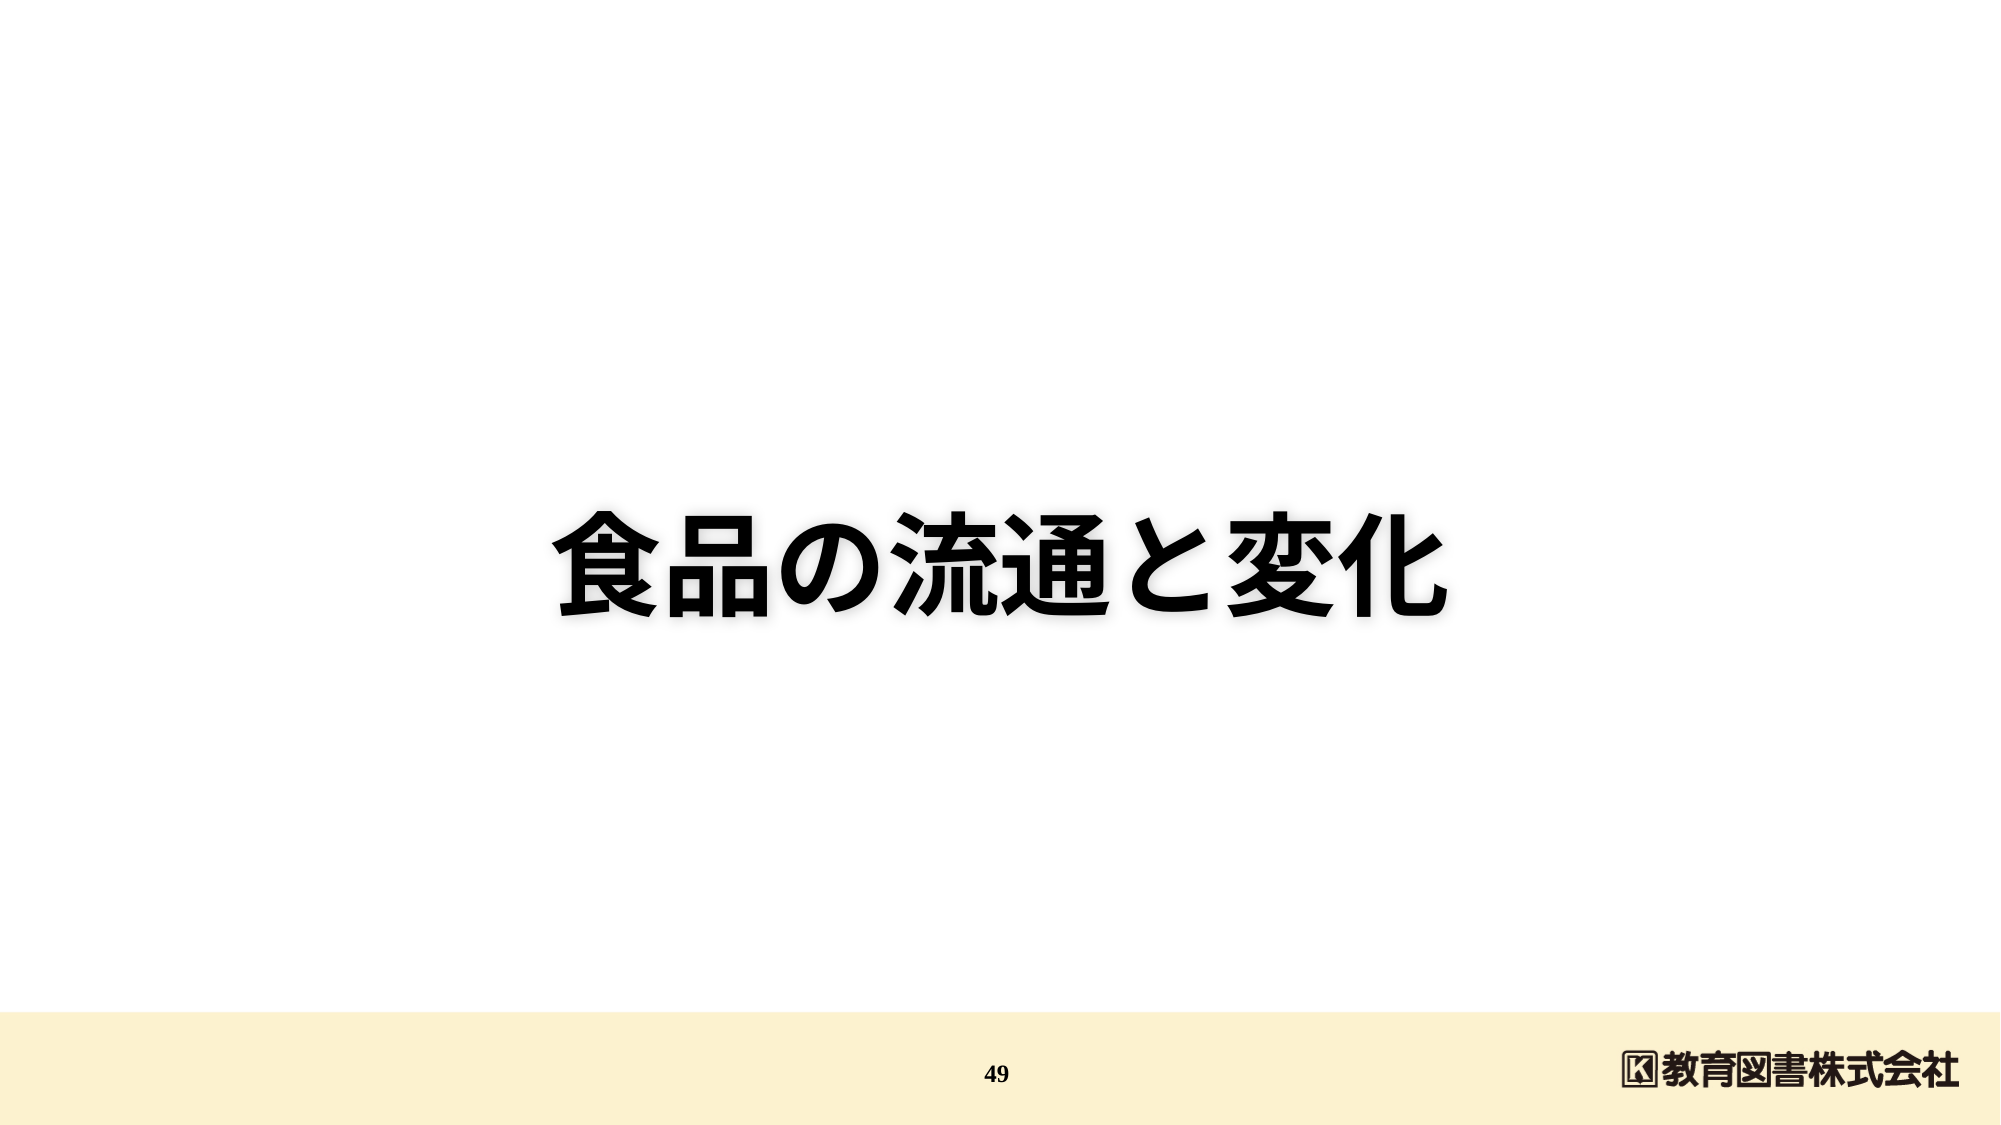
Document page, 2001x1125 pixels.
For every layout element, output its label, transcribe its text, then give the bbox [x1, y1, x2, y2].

picture [0, 0, 2001, 1125]
text_box 食品の流通と変化 [113, 494, 1886, 631]
slide_number 49 [574, 1042, 1025, 1103]
